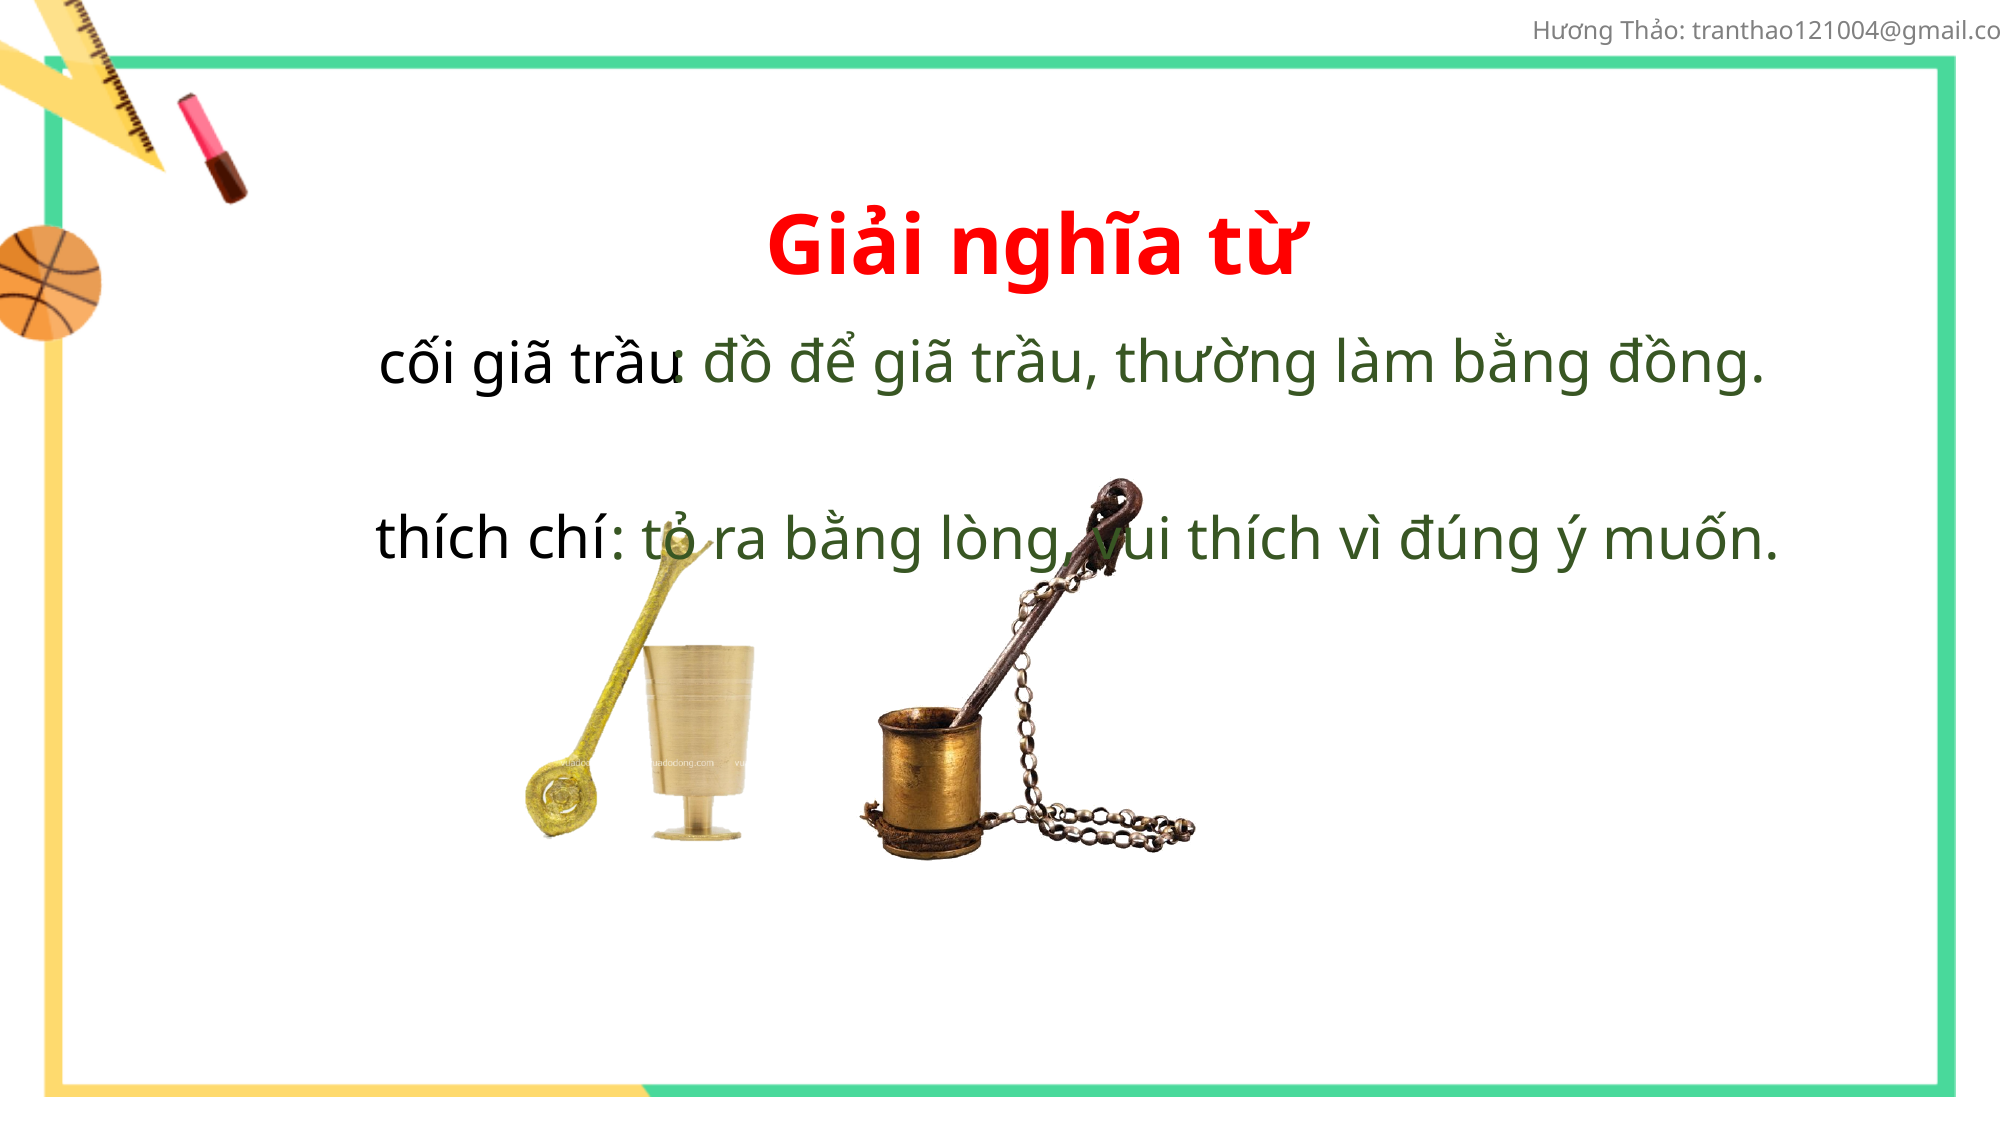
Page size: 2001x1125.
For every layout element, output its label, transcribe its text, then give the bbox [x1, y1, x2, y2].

text_box Giải nghĩa từ [596, 133, 1477, 283]
text_box thích chí [361, 457, 657, 578]
text_box cối giã trầu [348, 283, 802, 403]
text_box : đồ để giã trầu, thường làm bằng đồng. [656, 281, 1808, 402]
picture [0, 0, 1954, 1097]
text_box : tỏ ra bằng lòng, vui thích vì đúng ý muốn. [595, 458, 848, 609]
text_box : tỏ ra bằng lòng, vui thích vì đúng ý muốn. [1205, 458, 1808, 684]
